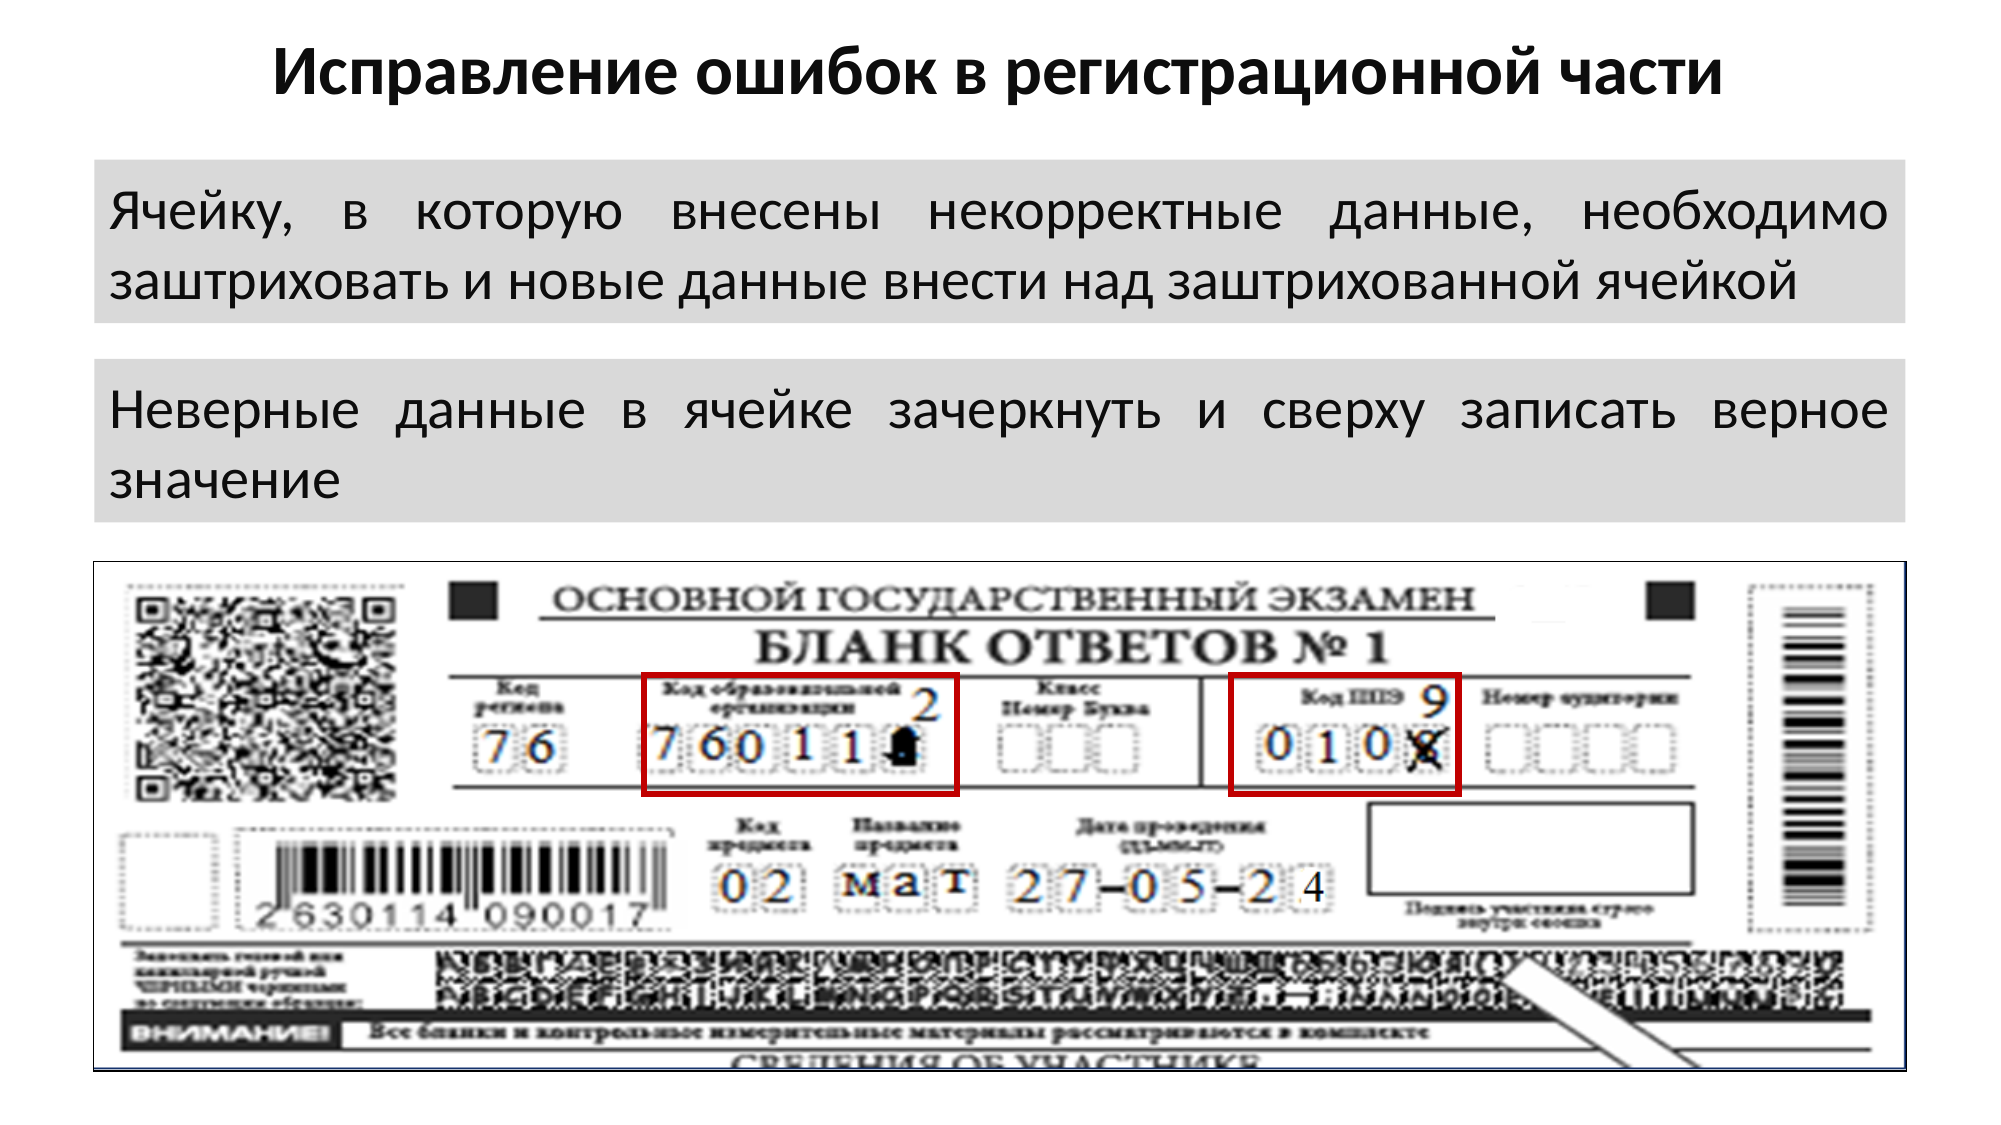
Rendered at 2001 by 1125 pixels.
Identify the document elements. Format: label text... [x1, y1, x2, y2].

text_box Исправление ошибок в регистрационной части [197, 0, 1803, 133]
picture [94, 562, 1906, 1071]
text_box Ячейку, в которую внесены некорректные данные, необходимо заштриховать и новые данные внести над заштрихованной ячейкой [94, 159, 1906, 324]
text_box Неверные данные в ячейке зачеркнуть и сверху записать верное значение [94, 358, 1906, 523]
